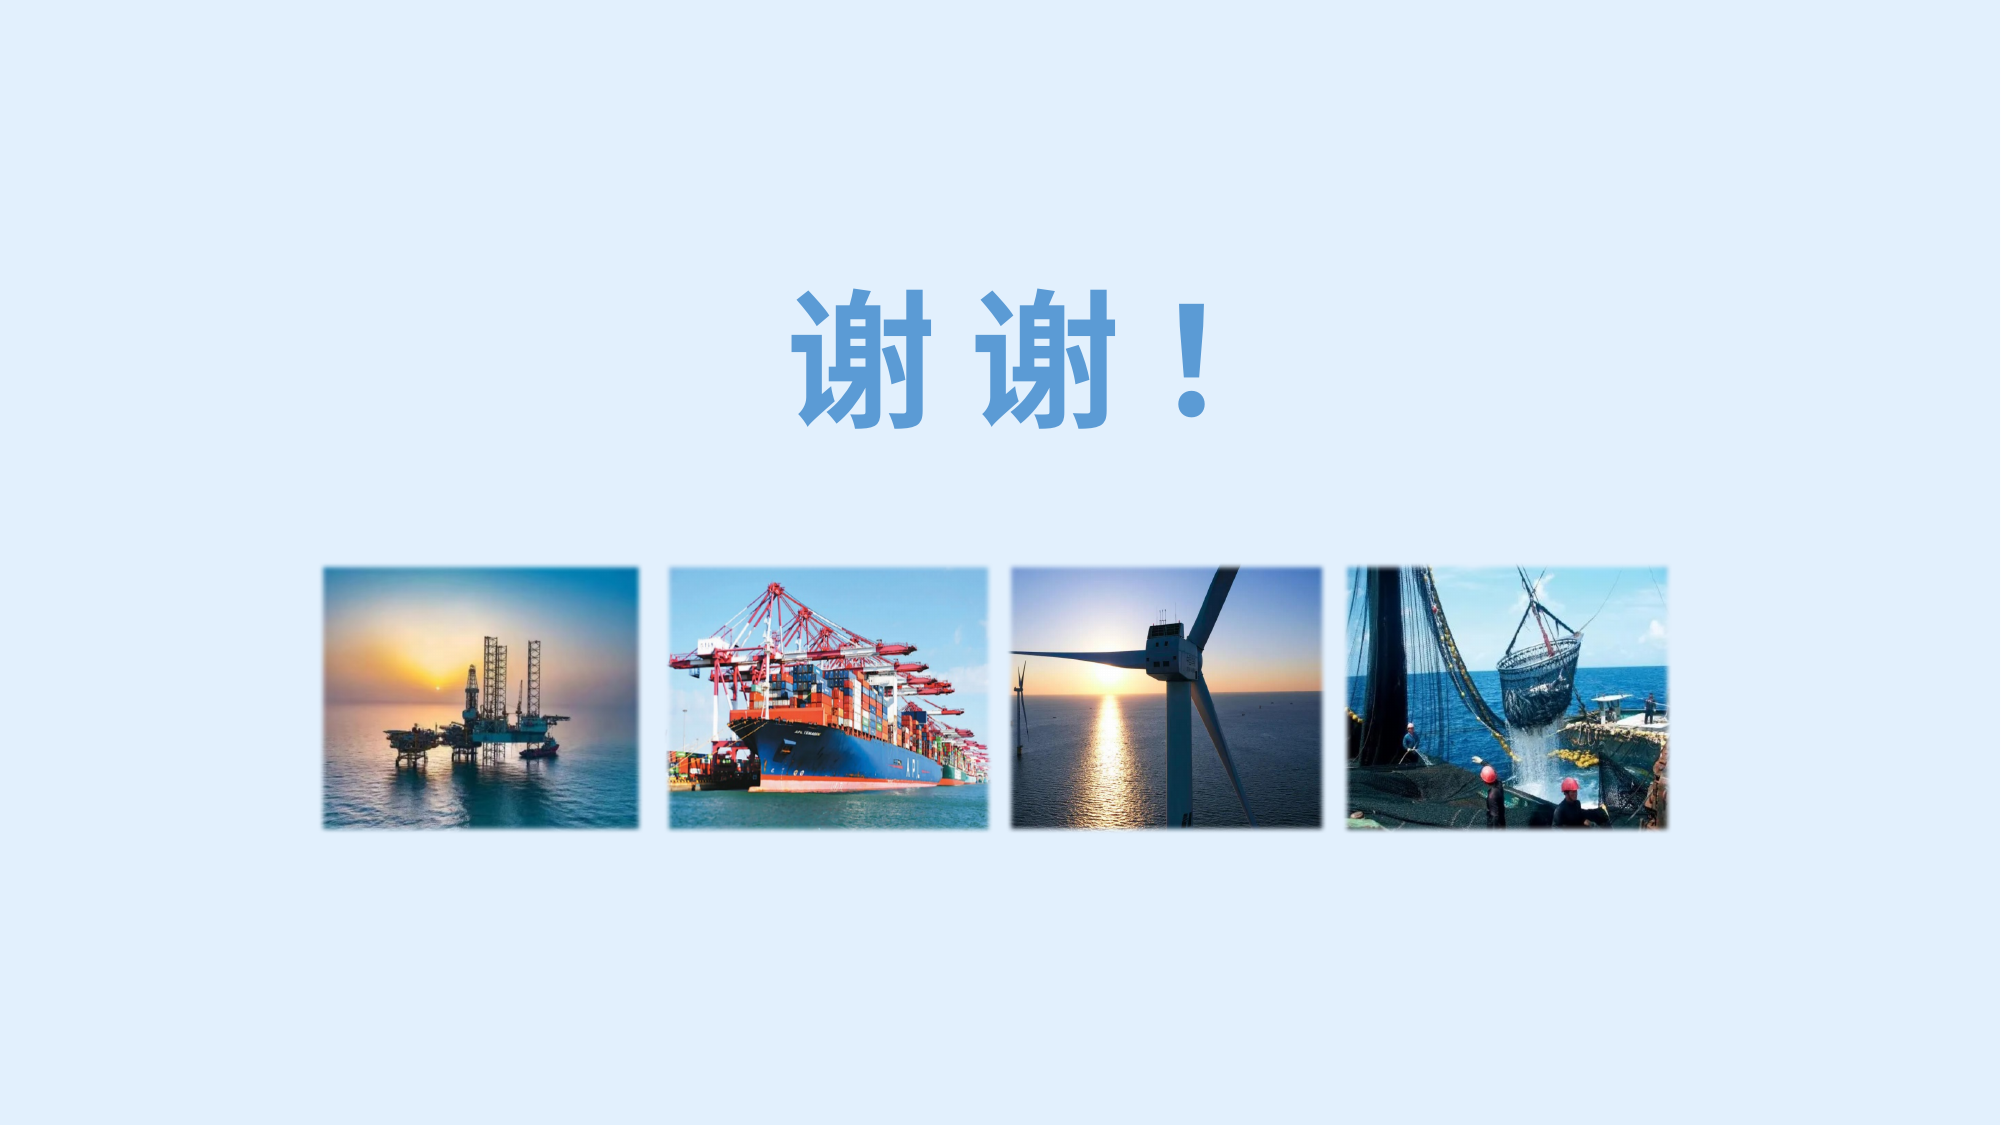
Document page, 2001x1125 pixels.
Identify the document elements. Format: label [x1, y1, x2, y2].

picture [318, 562, 644, 834]
picture [664, 562, 993, 834]
picture [1342, 562, 1672, 834]
picture [1006, 562, 1327, 834]
text_box [0, 0, 2000, 1125]
